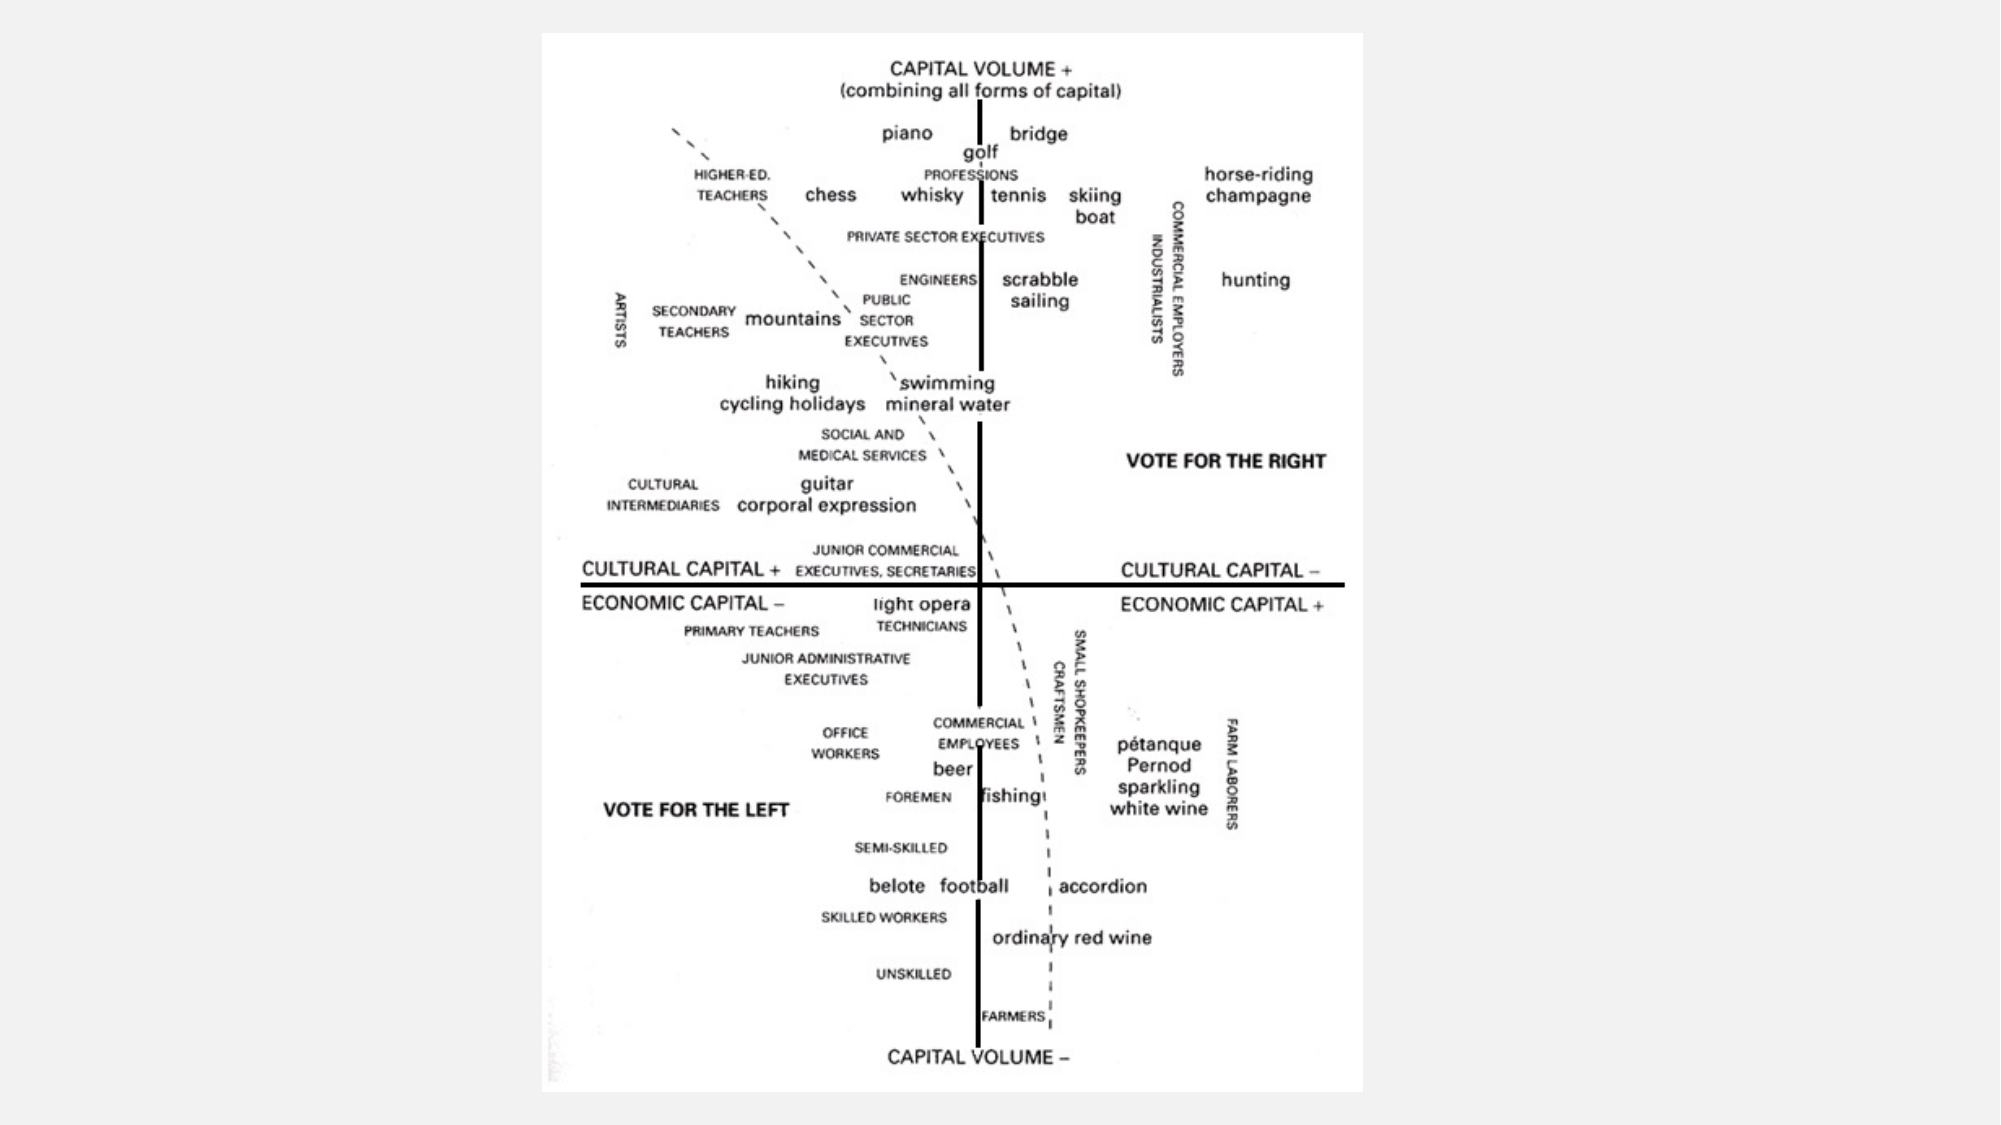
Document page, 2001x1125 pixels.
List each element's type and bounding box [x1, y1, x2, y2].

list [542, 33, 1363, 1092]
